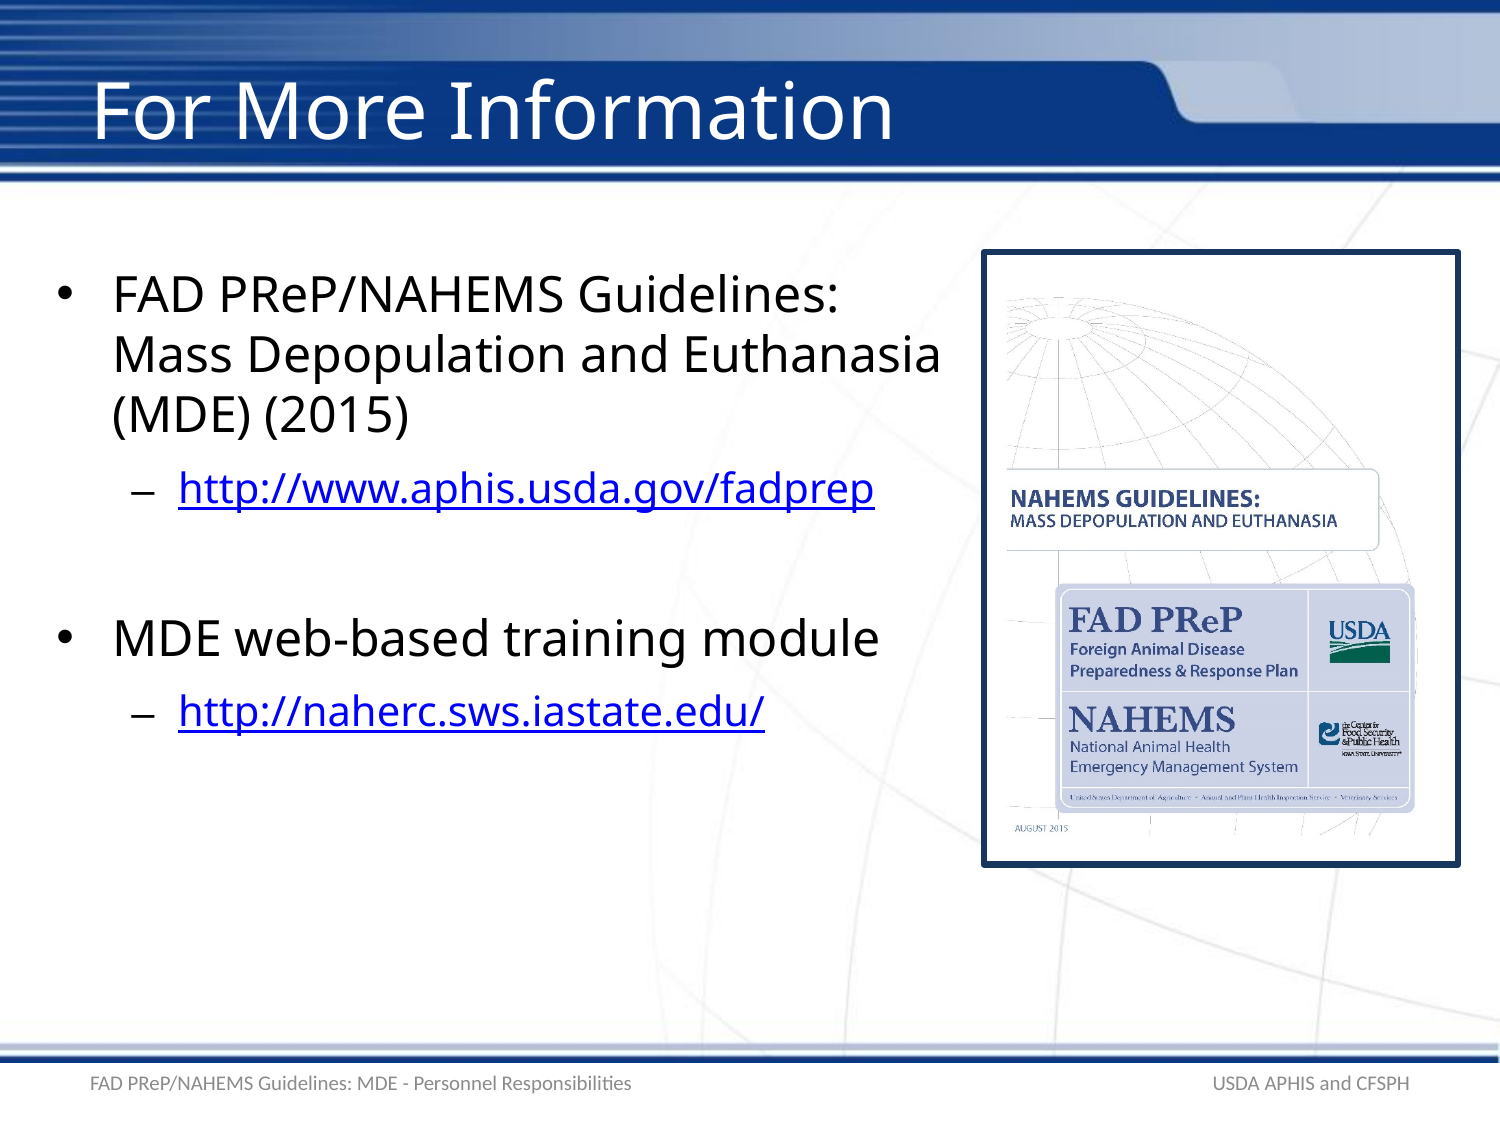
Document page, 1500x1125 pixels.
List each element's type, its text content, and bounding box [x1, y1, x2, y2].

picture [0, 0, 1500, 1063]
slide_number USDA APHIS and CFSPH [1074, 1042, 1425, 1103]
footer FAD PReP/NAHEMS Guidelines: MDE - Personnel Responsibilities [75, 1042, 825, 1103]
title For More Information [75, 24, 1425, 163]
list FAD PReP/NAHEMS Guidelines: Mass Depopulation and Euthanasia (MDE) (2015) http://www.aphis.usda.gov/fadprep MDE web-based training module http://naherc.sws.iastate.edu/ [41, 255, 975, 1056]
